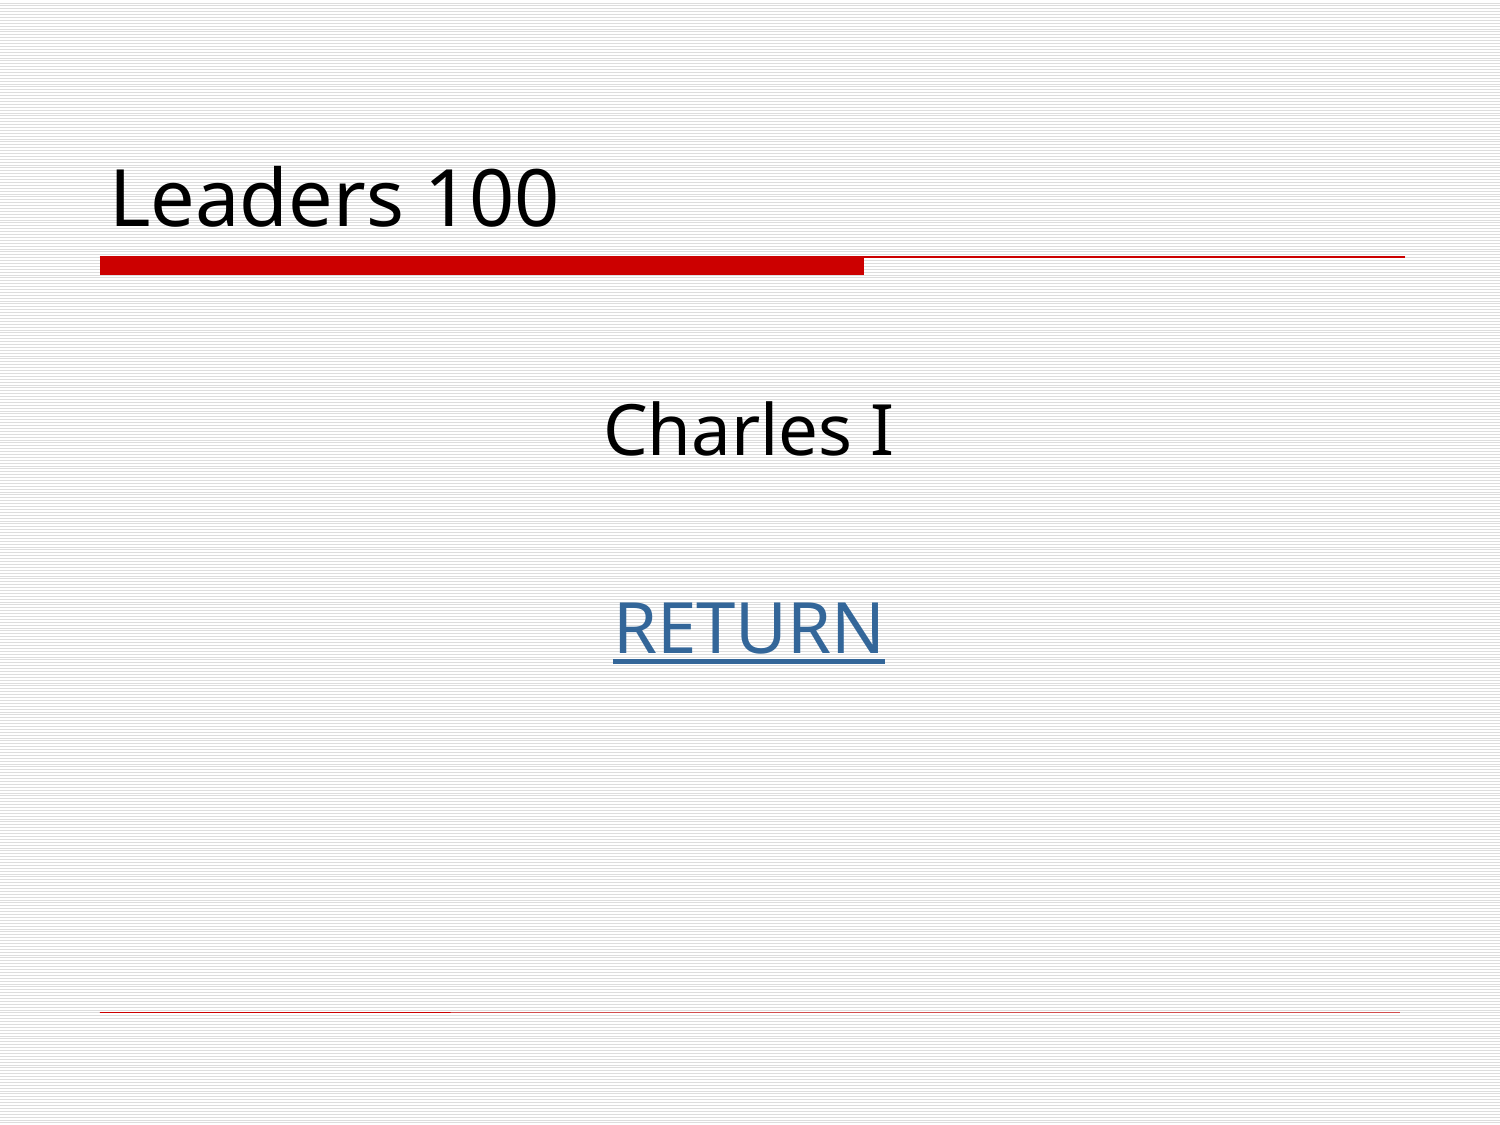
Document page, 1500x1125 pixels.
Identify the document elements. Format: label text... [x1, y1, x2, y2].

list Charles I RETURN [92, 287, 1406, 988]
title Leaders 100 [93, 49, 1407, 250]
